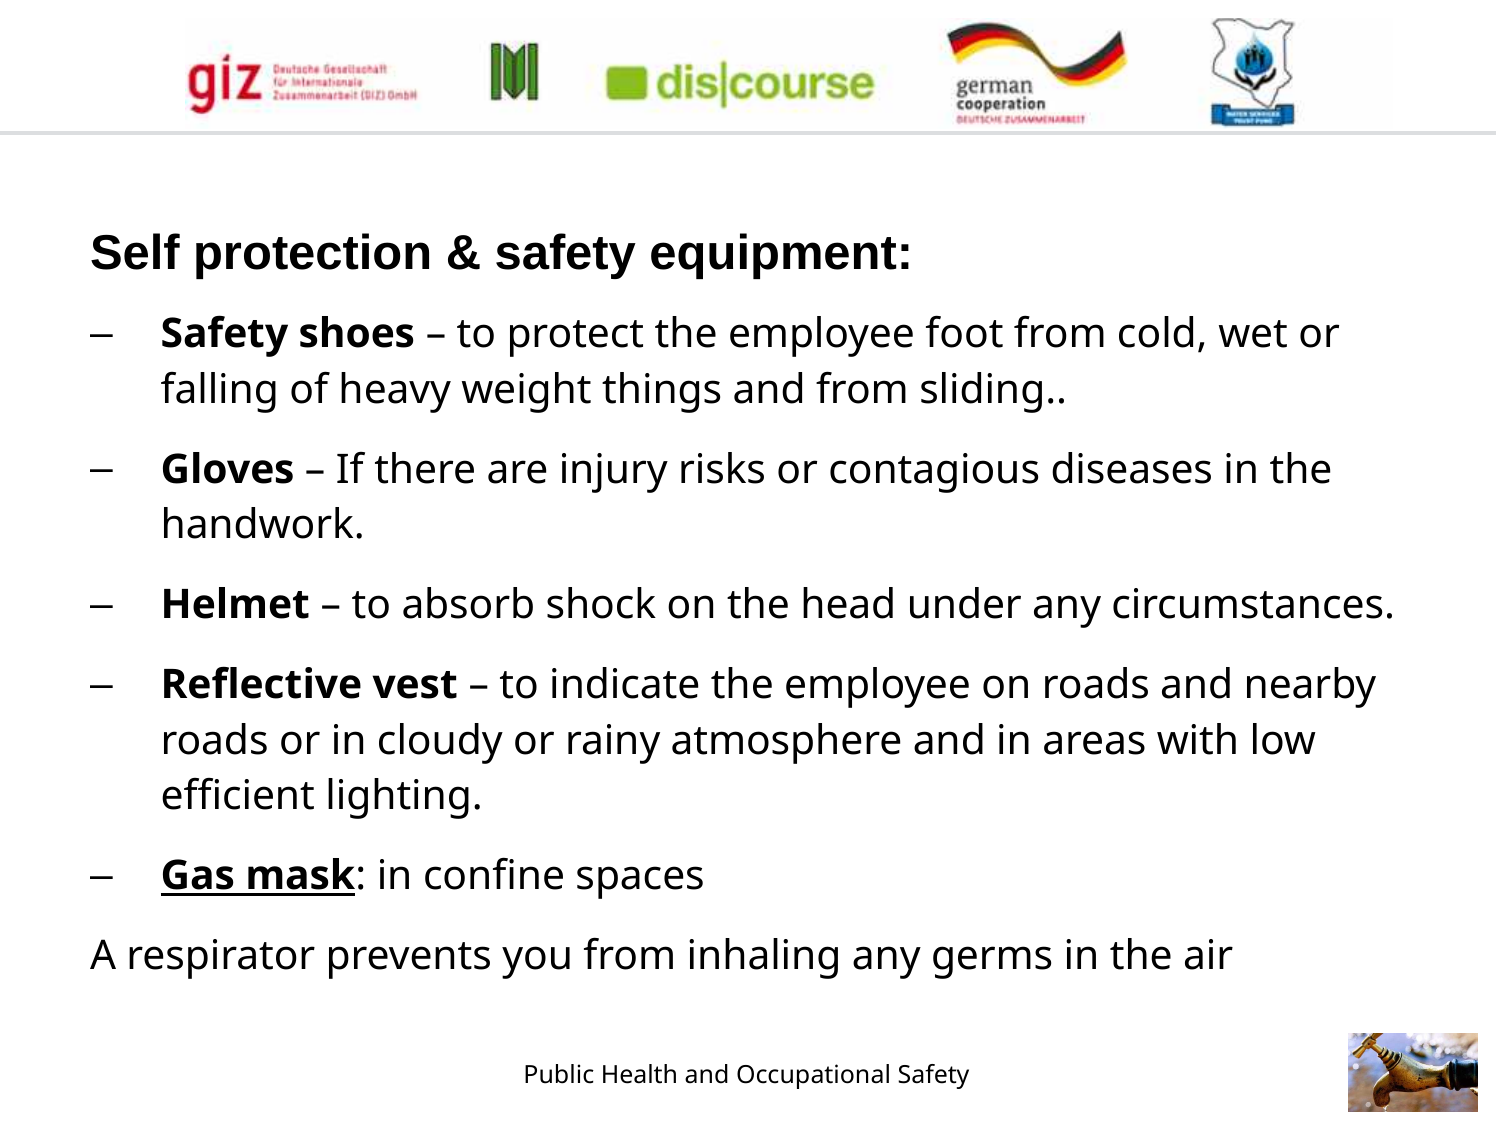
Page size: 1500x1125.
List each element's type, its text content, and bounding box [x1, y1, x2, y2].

picture [185, 18, 1393, 129]
picture [1348, 1033, 1478, 1112]
list Self protection & safety equipment: Safety shoes – to protect the employee foot from cold, wet or falling of heavy weight things and from sliding.. Gloves – If there are injury risks or contagious diseases in the handwork. Helmet – to absorb shock on the head under any circumstances. Reflective vest – to indicate the employee on roads and nearby roads or in cloudy or rainy atmosphere and in areas with low efficient lighting. Gas mask: in confine spaces A respirator prevents you from inhaling any germs in the air [75, 217, 1425, 1005]
